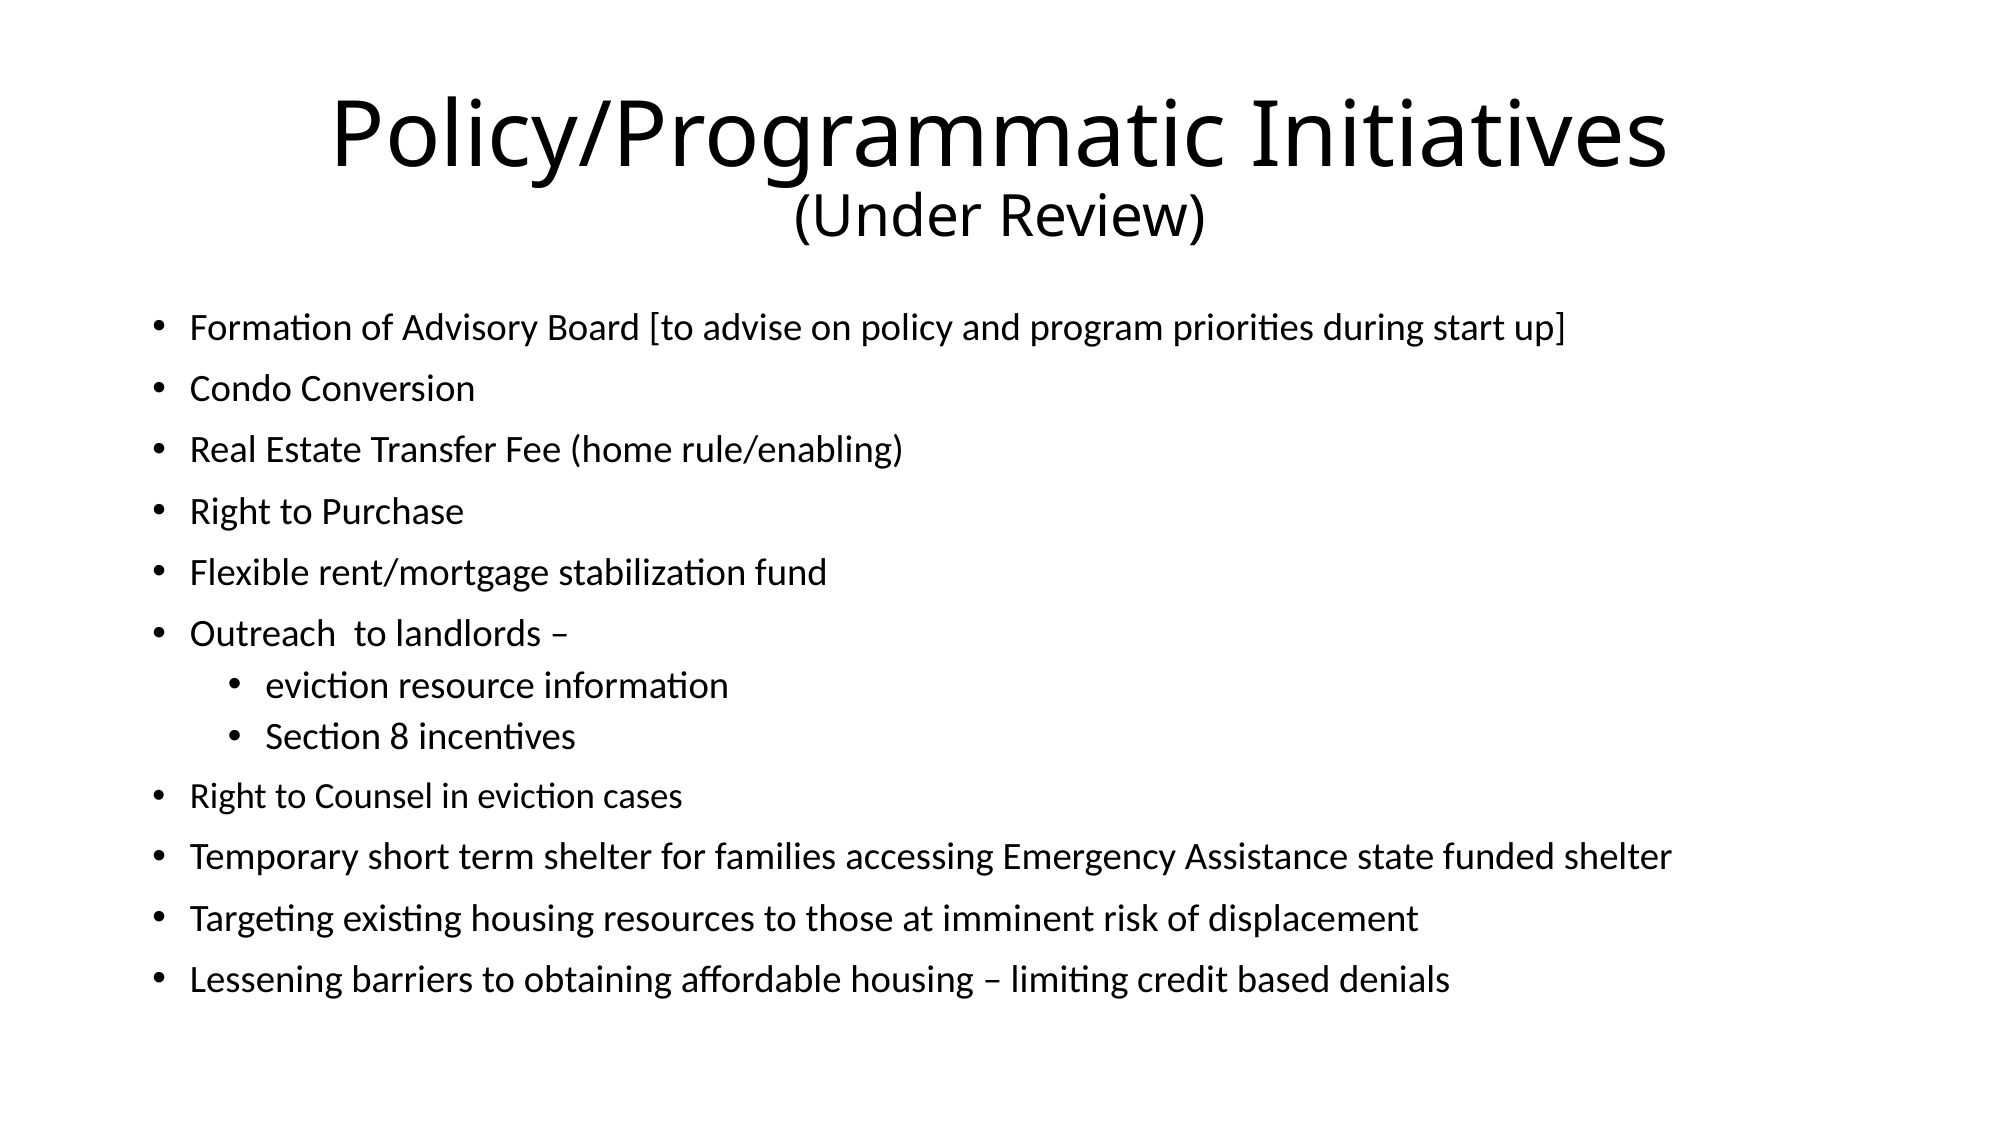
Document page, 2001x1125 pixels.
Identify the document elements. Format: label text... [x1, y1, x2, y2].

title Policy/Programmatic Initiatives (Under Review) [137, 59, 1863, 278]
list Formation of Advisory Board [to advise on policy and program priorities during start up] Condo Conversion Real Estate Transfer Fee (home rule/enabling) Right to Purchase Flexible rent/mortgage stabilization fund Outreach to landlords – eviction resource information Section 8 incentives Right to Counsel in eviction cases Temporary short term shelter for families accessing Emergency Assistance state funded shelter Targeting existing housing resources to those at imminent risk of displacement Lessening barriers to obtaining affordable housing – limiting credit based denials [137, 299, 1863, 1014]
